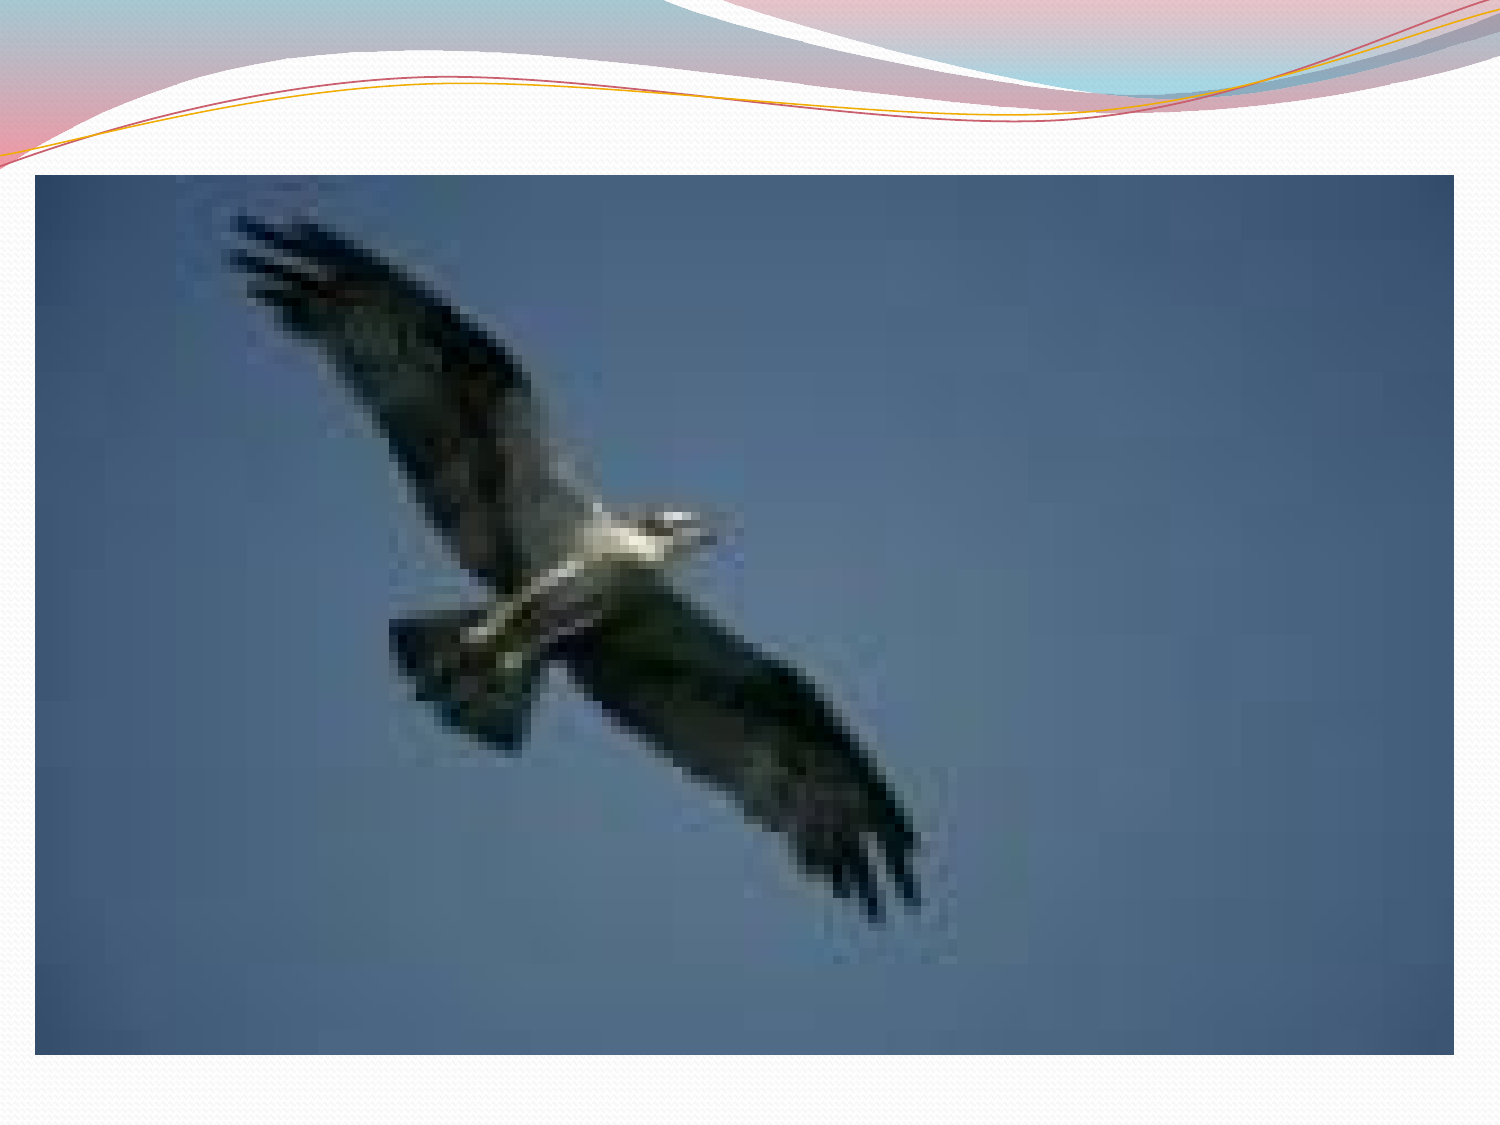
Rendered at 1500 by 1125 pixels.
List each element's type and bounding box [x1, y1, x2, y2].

picture [34, 175, 1454, 1056]
